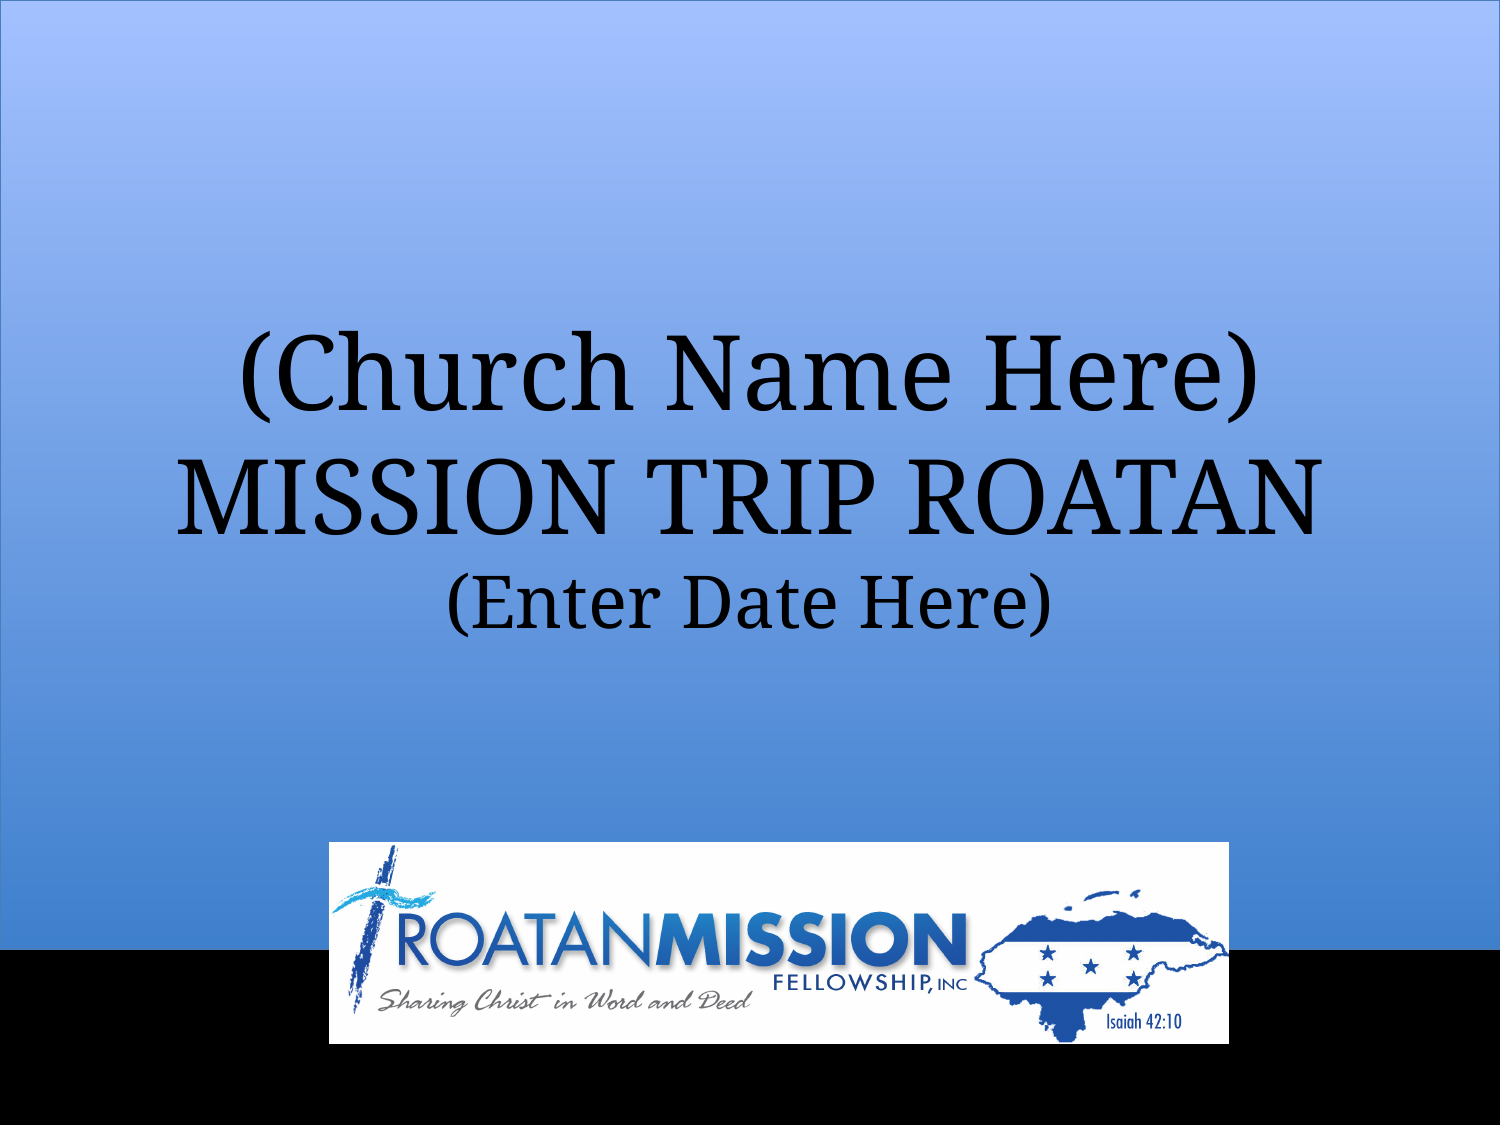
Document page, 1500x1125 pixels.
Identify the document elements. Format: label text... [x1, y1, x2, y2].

text_box (Church Name Here) MISSION TRIP ROATAN (Enter Date Here) [0, 0, 1500, 950]
picture [304, 722, 1229, 1044]
